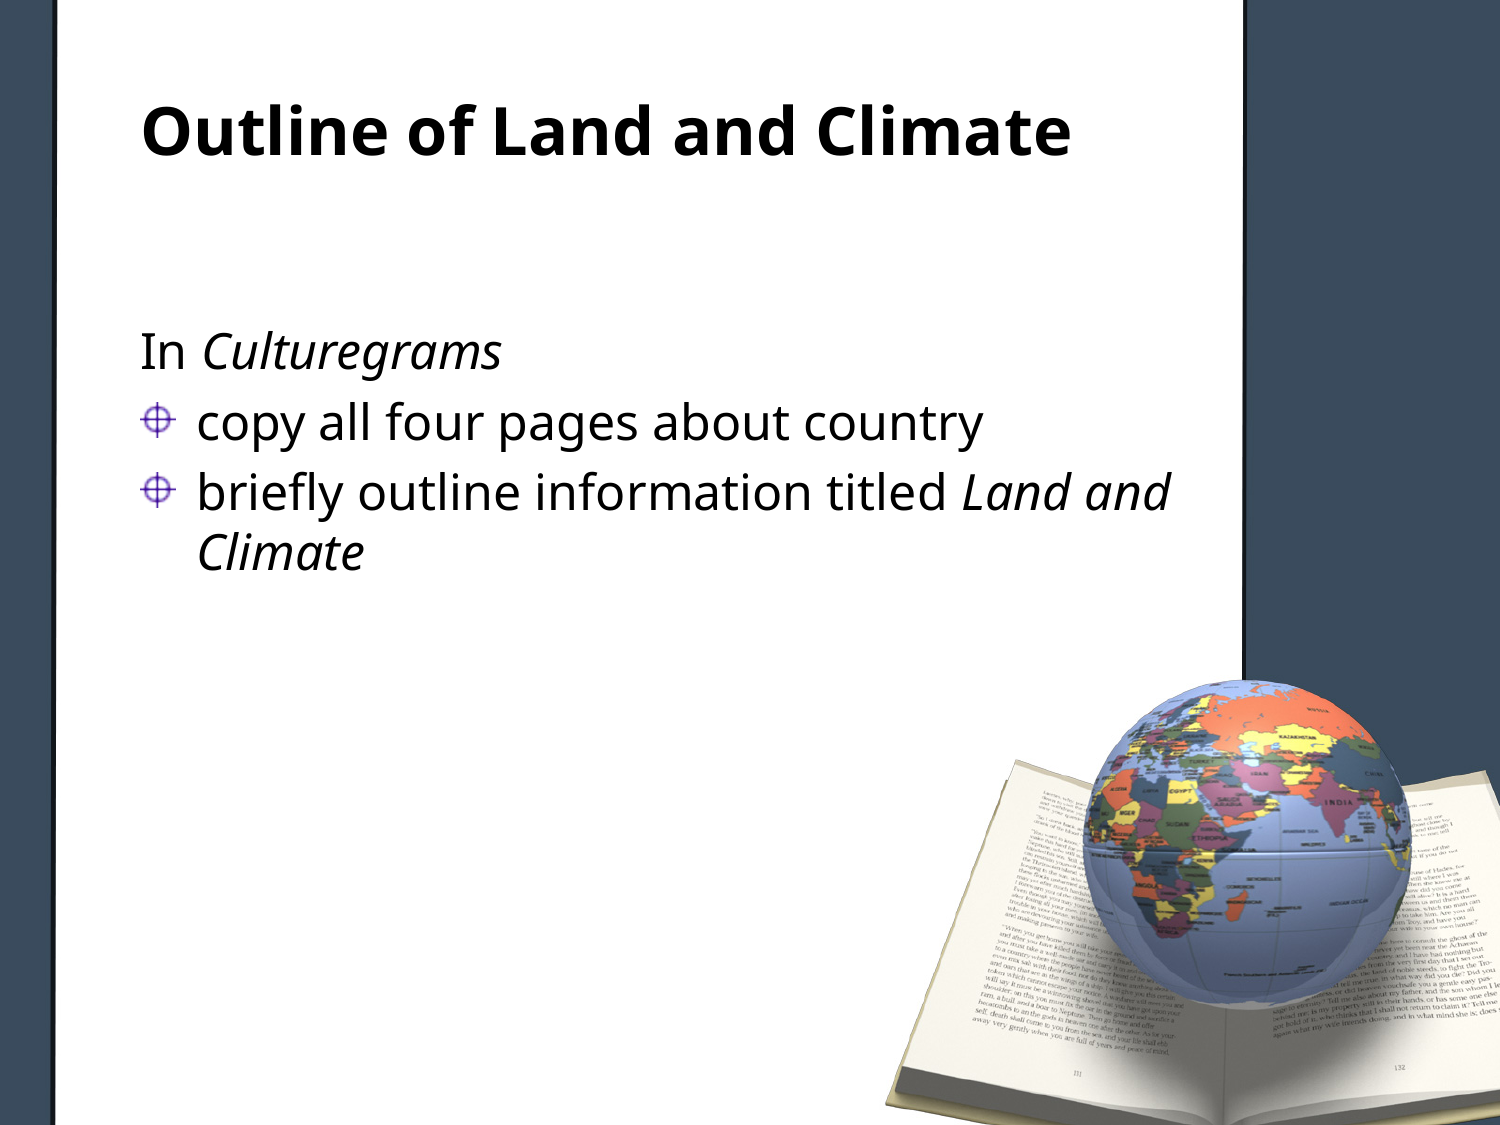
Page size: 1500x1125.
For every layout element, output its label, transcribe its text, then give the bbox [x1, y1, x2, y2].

title Outline of Land and Climate [124, 87, 1201, 251]
list In Culturegrams copy all four pages about country briefly outline information titled Land and Climate [124, 312, 1201, 1026]
picture [0, 0, 1500, 1125]
